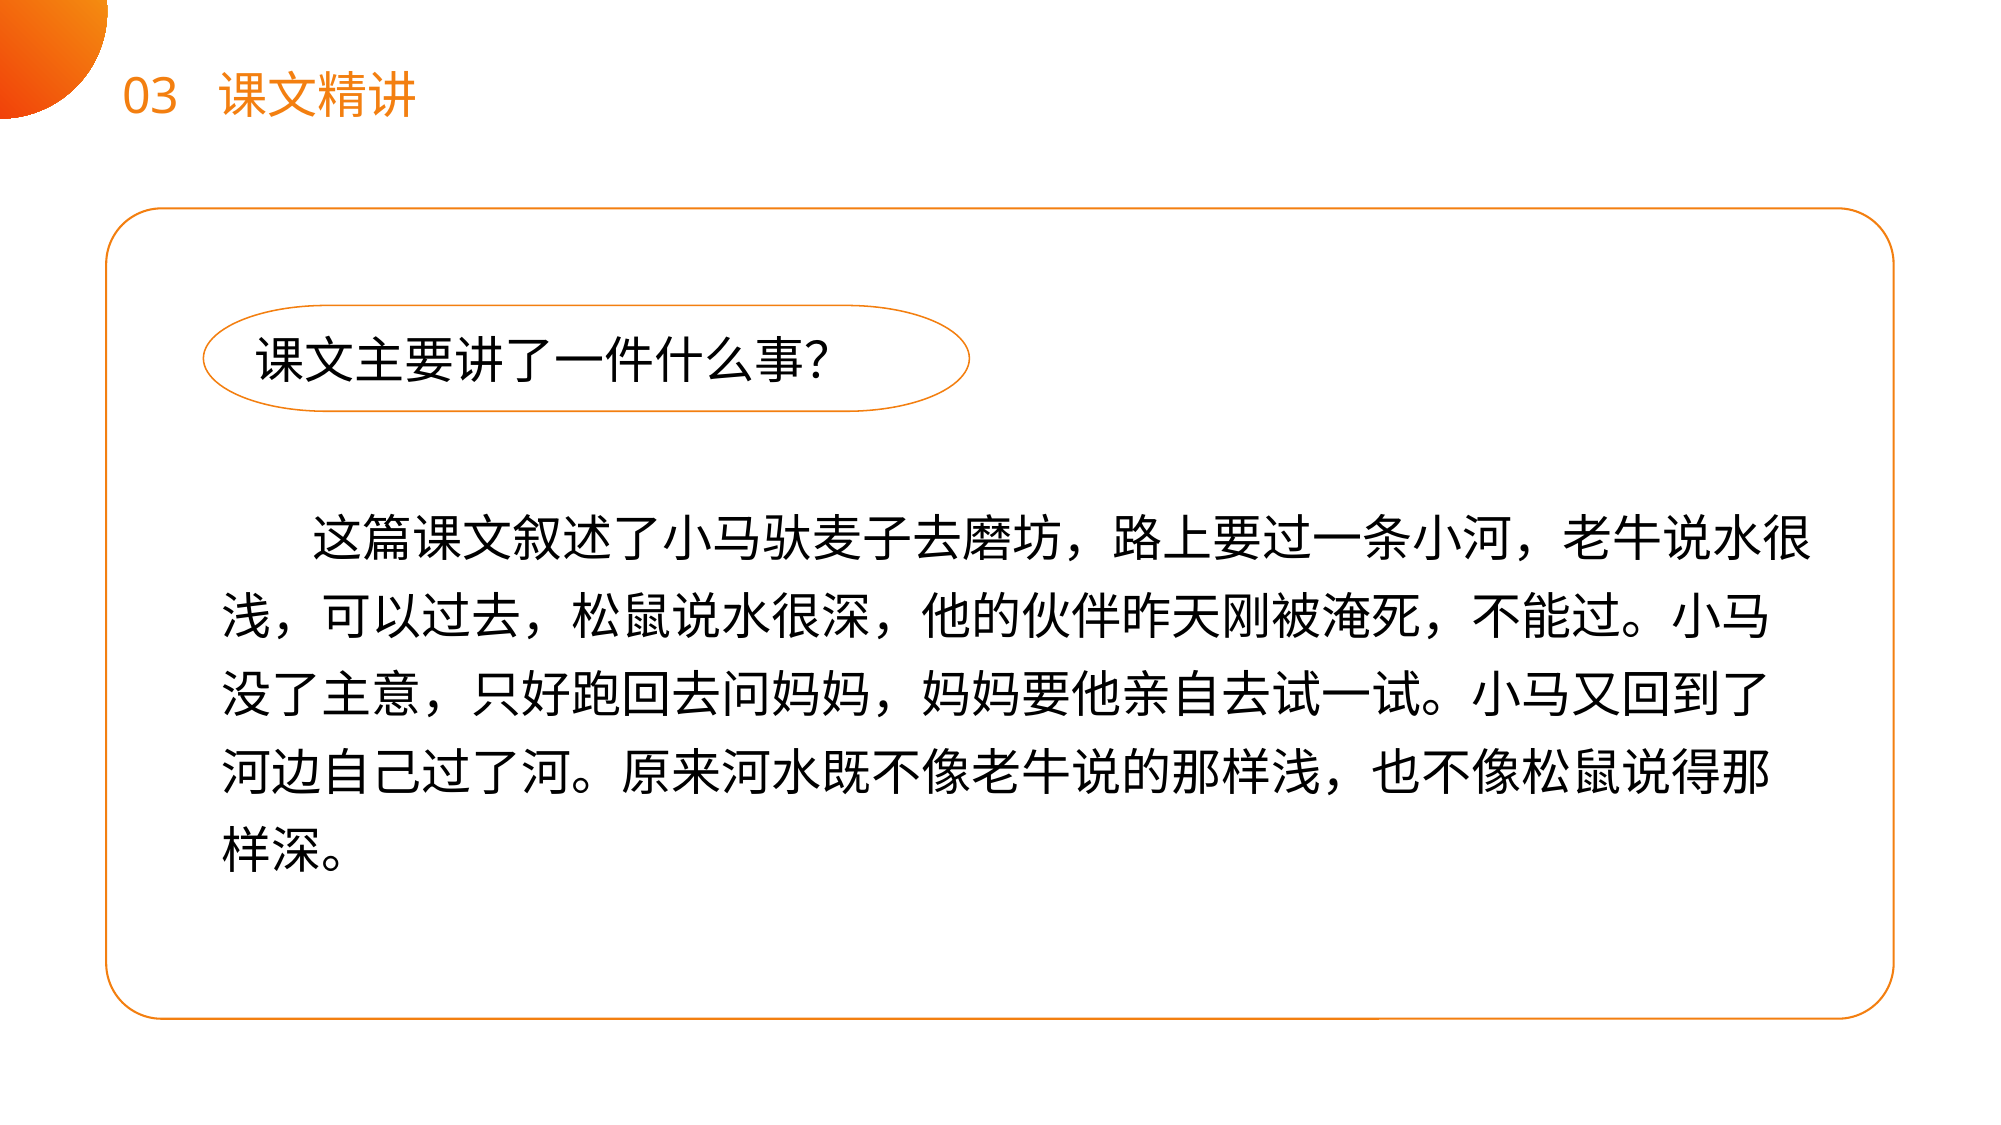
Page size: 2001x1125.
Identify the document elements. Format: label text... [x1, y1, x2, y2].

text_box 这篇课文叙述了小马驮麦子去磨坊，路上要过一条小河，老牛说水很浅，可以过去，松鼠说水很深，他的伙伴昨天刚被淹死，不能过。小马没了主意，只好跑回去问妈妈，妈妈要他亲自去试一试。小马又回到了河边自己过了河。原来河水既不像老牛说的那样浅，也不像松鼠说得那样深。 [206, 480, 1831, 886]
list 03 课文精讲 [107, 62, 628, 129]
text_box 课文主要讲了一件什么事？ [203, 305, 970, 412]
